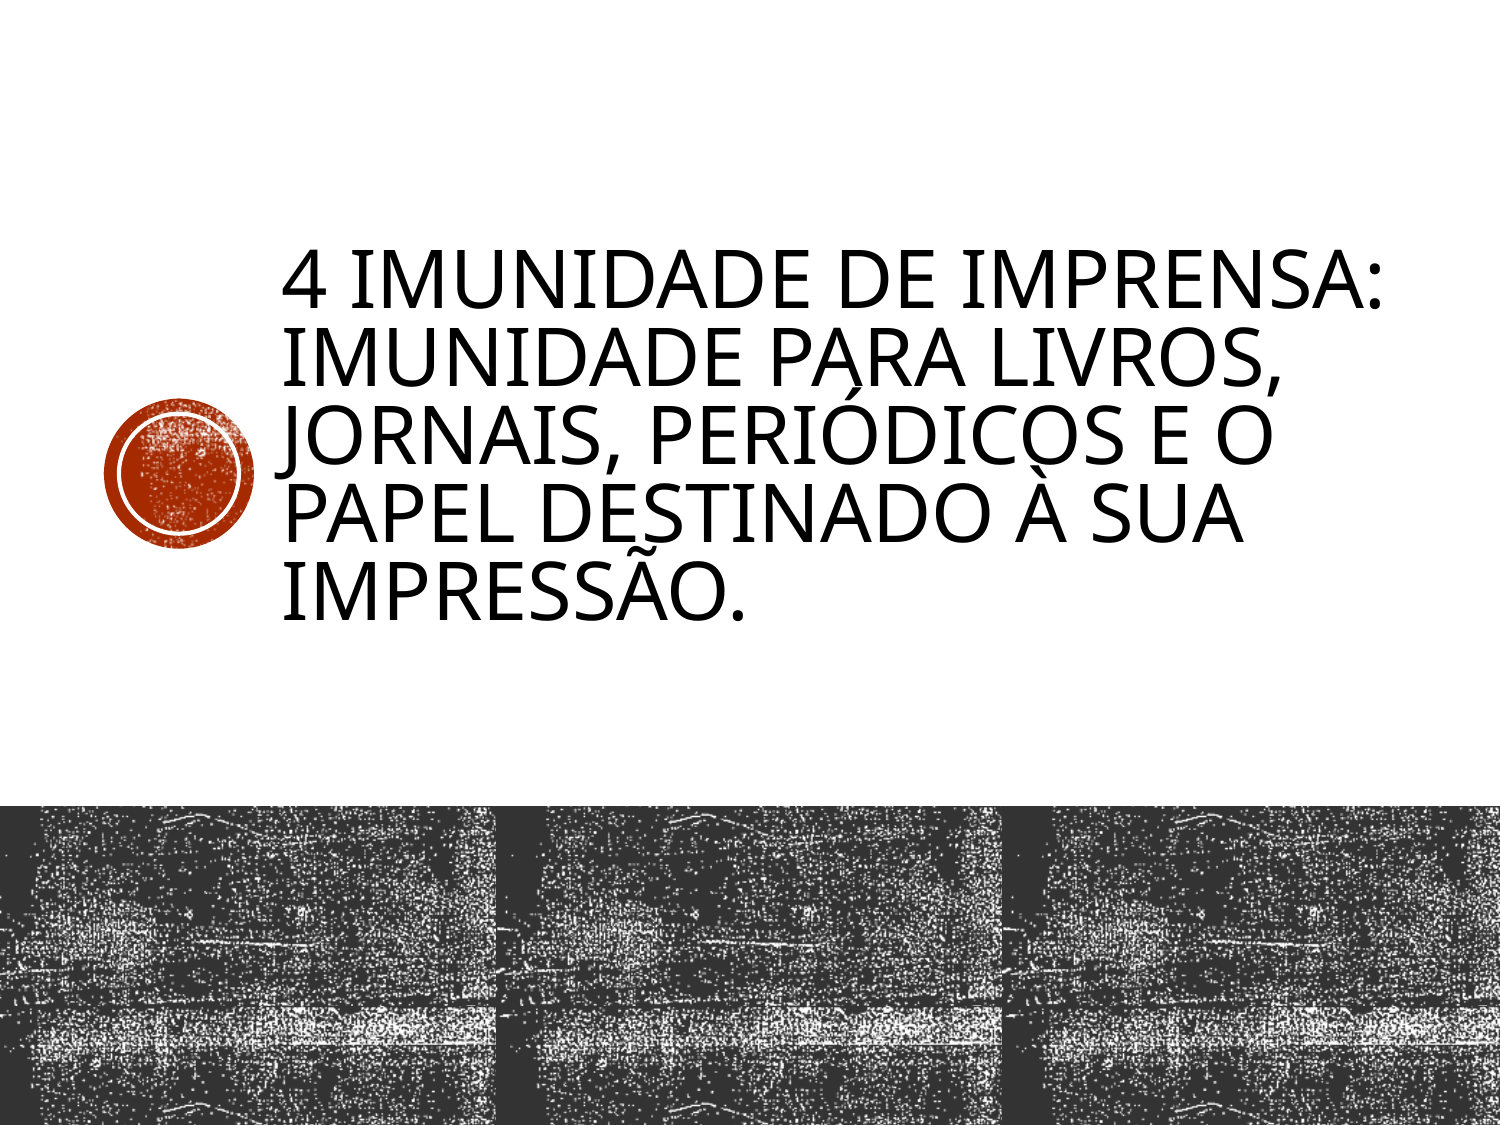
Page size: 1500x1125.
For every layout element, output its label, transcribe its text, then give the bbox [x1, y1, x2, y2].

title 4 IMUNIDADE DE IMPRENSA: IMUNIDADE PARA LIVROS, JORNAIS, PERIÓDICOS E O PAPEL DESTINADO À SUA IMPRESSÃO. [266, 201, 1409, 779]
